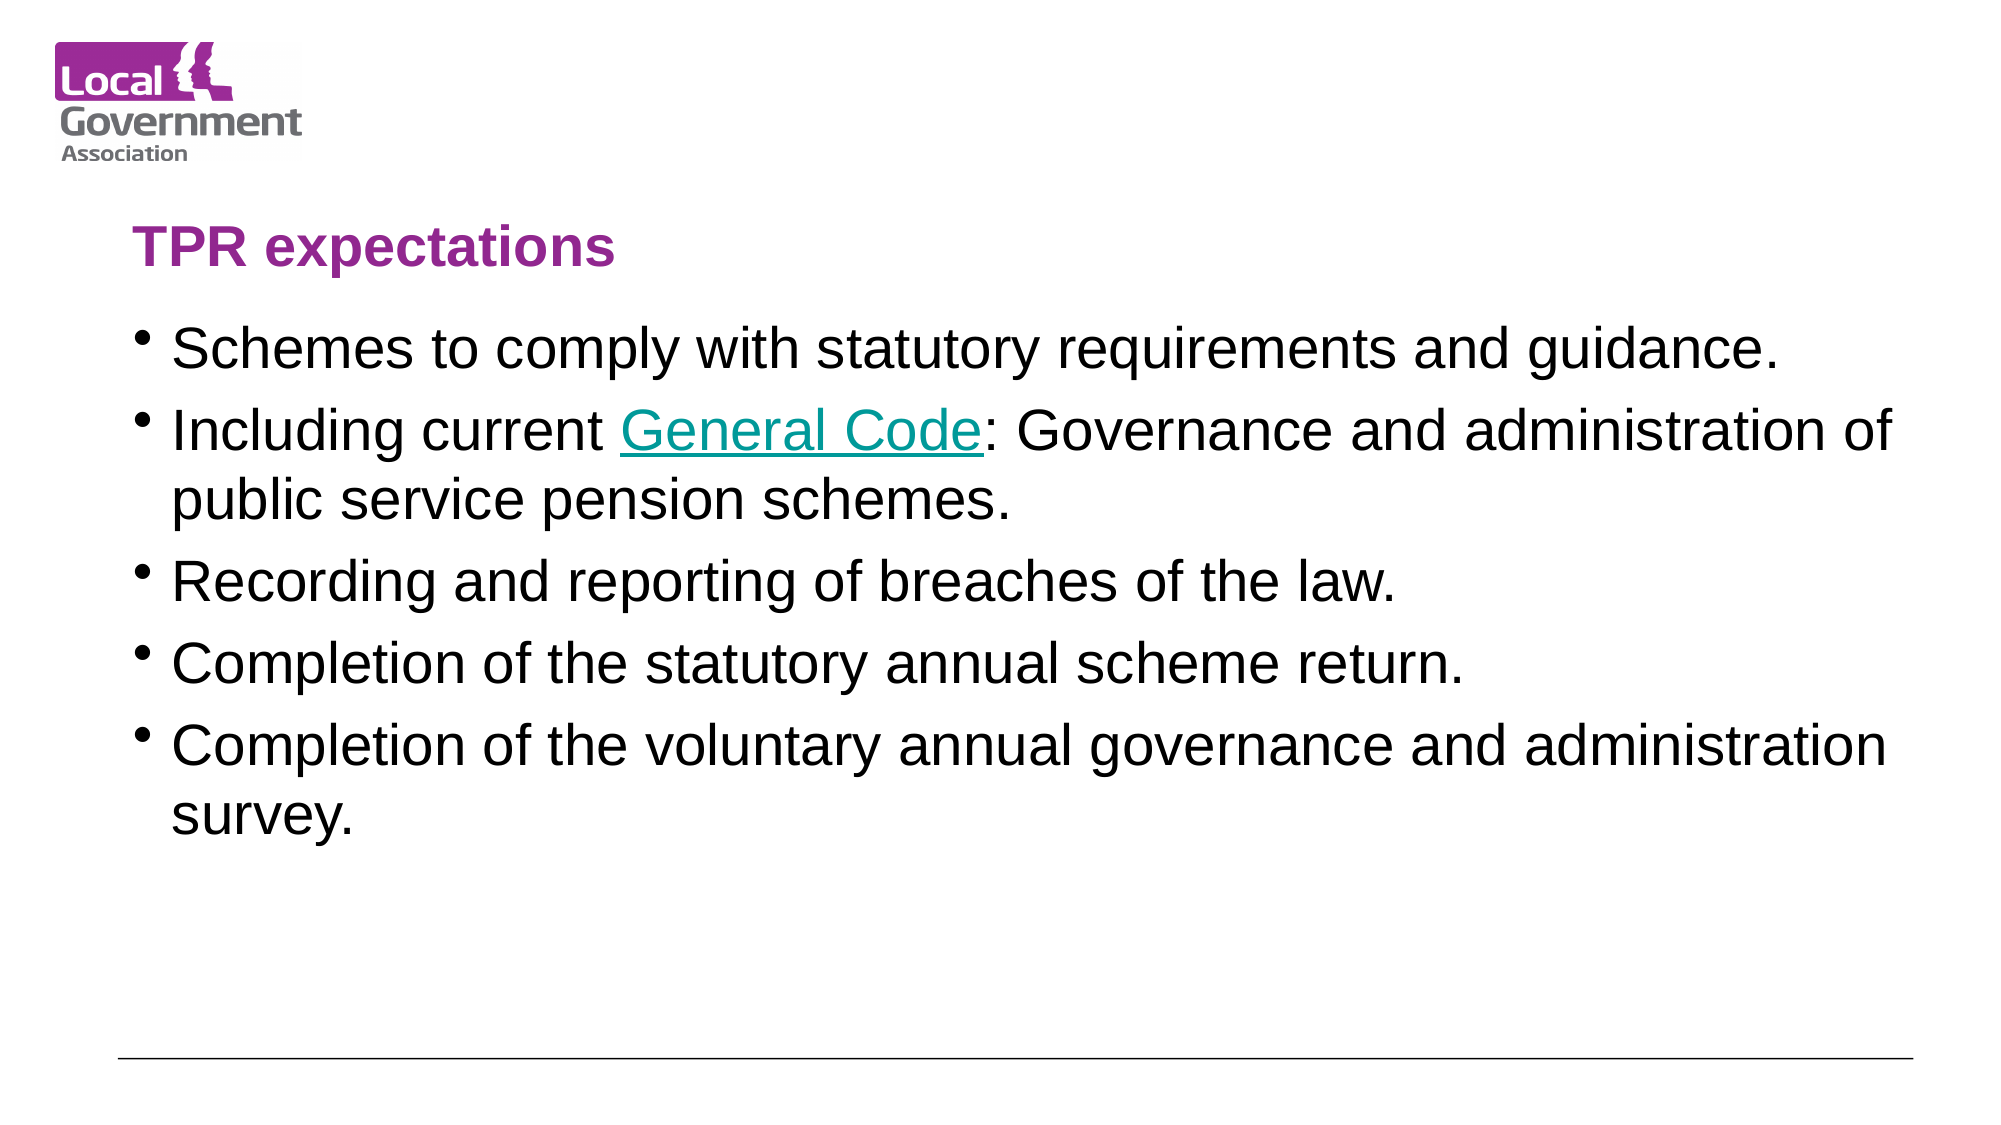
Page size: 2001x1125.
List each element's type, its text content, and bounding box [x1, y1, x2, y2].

title TPR expectations [117, 196, 1918, 291]
list Schemes to comply with statutory requirements and guidance. Including current General Code: Governance and administration of public service pension schemes. Recording and reporting of breaches of the law. Completion of the statutory annual scheme return. Completion of the voluntary annual governance and administration survey. [117, 302, 1918, 1005]
picture [55, 42, 302, 161]
